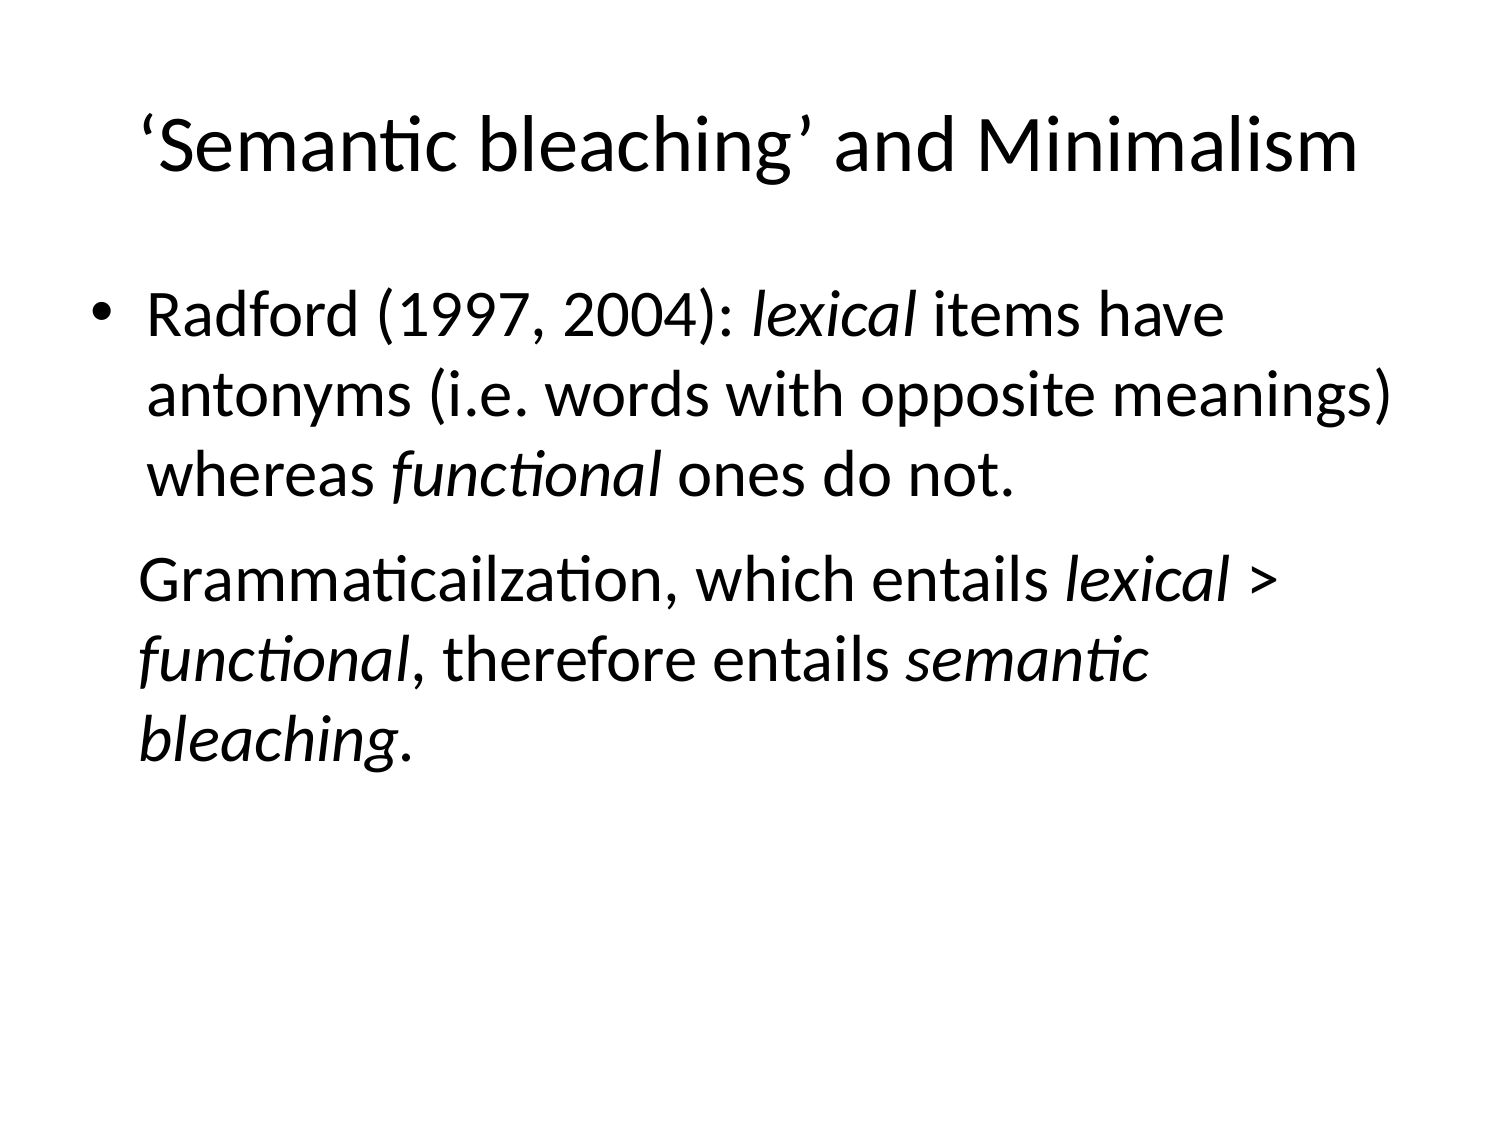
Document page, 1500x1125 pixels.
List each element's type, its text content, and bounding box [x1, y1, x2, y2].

text_box Grammaticailzation, which entails lexical > functional, therefore entails semantic bleaching. [123, 527, 1306, 782]
title ‘Semantic bleaching’ and Minimalism [75, 45, 1425, 233]
list Radford (1997, 2004): lexical items have antonyms (i.e. words with opposite meanings) whereas functional ones do not. [75, 262, 1425, 468]
